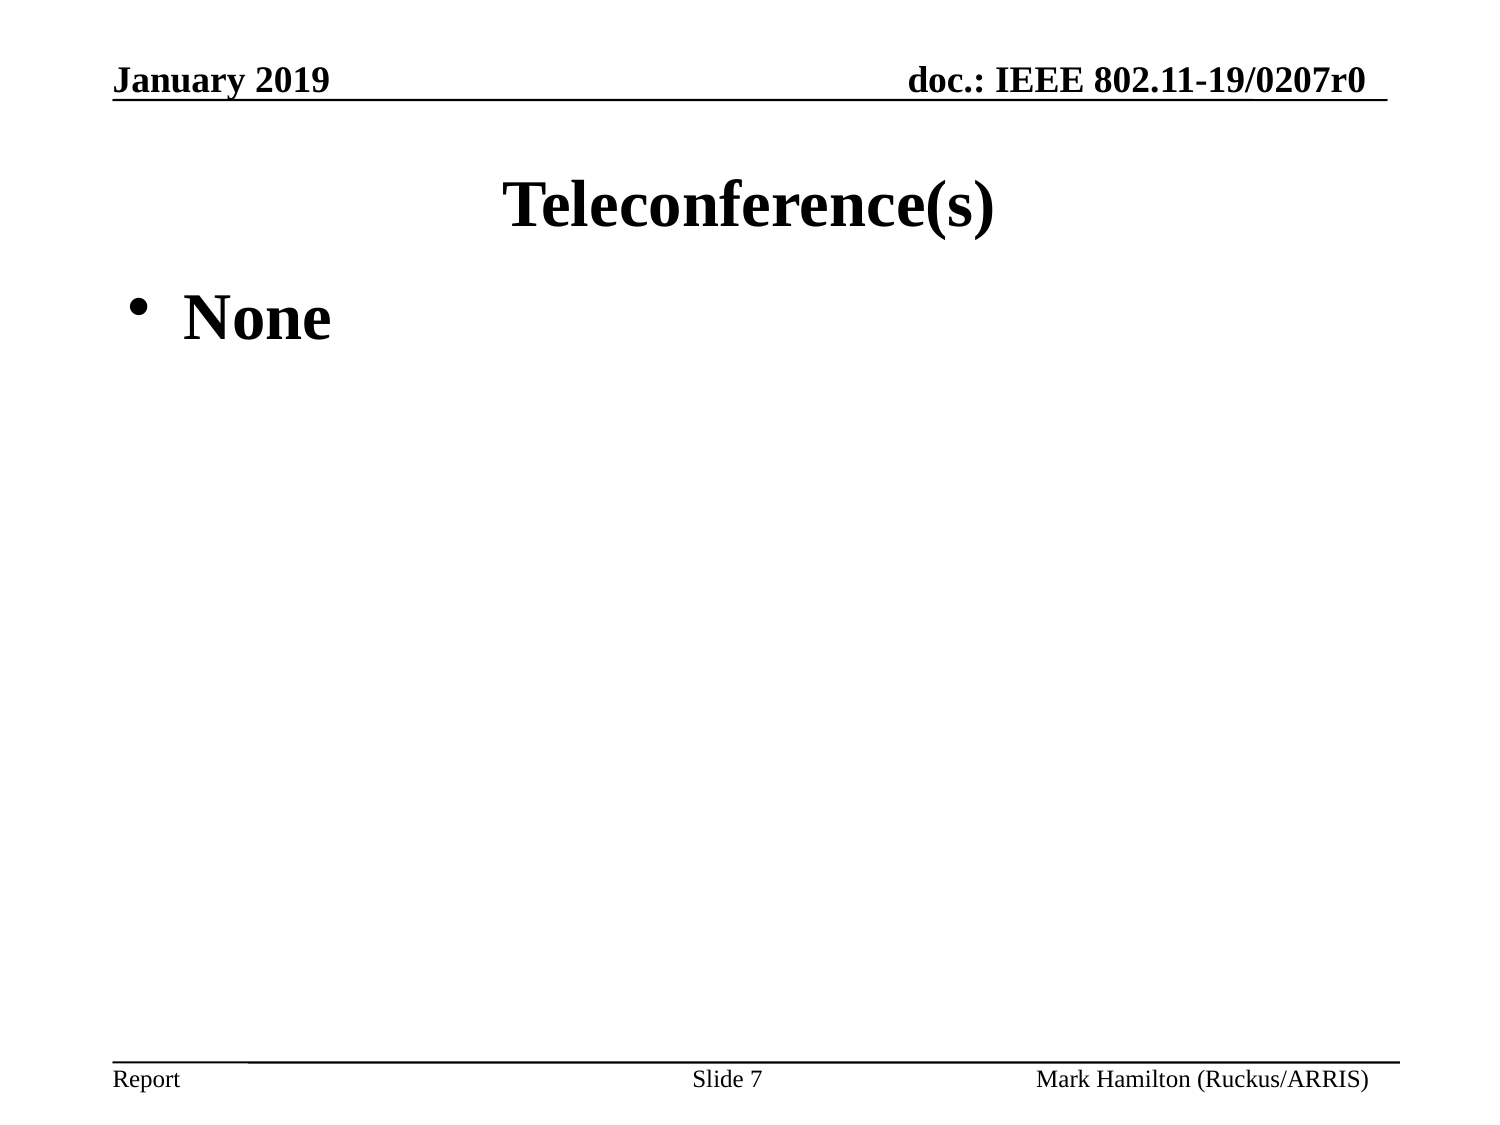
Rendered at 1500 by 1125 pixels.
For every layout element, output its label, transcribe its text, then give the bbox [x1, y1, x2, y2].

list None [112, 274, 1388, 1001]
title Teleconference(s) [112, 112, 1388, 274]
